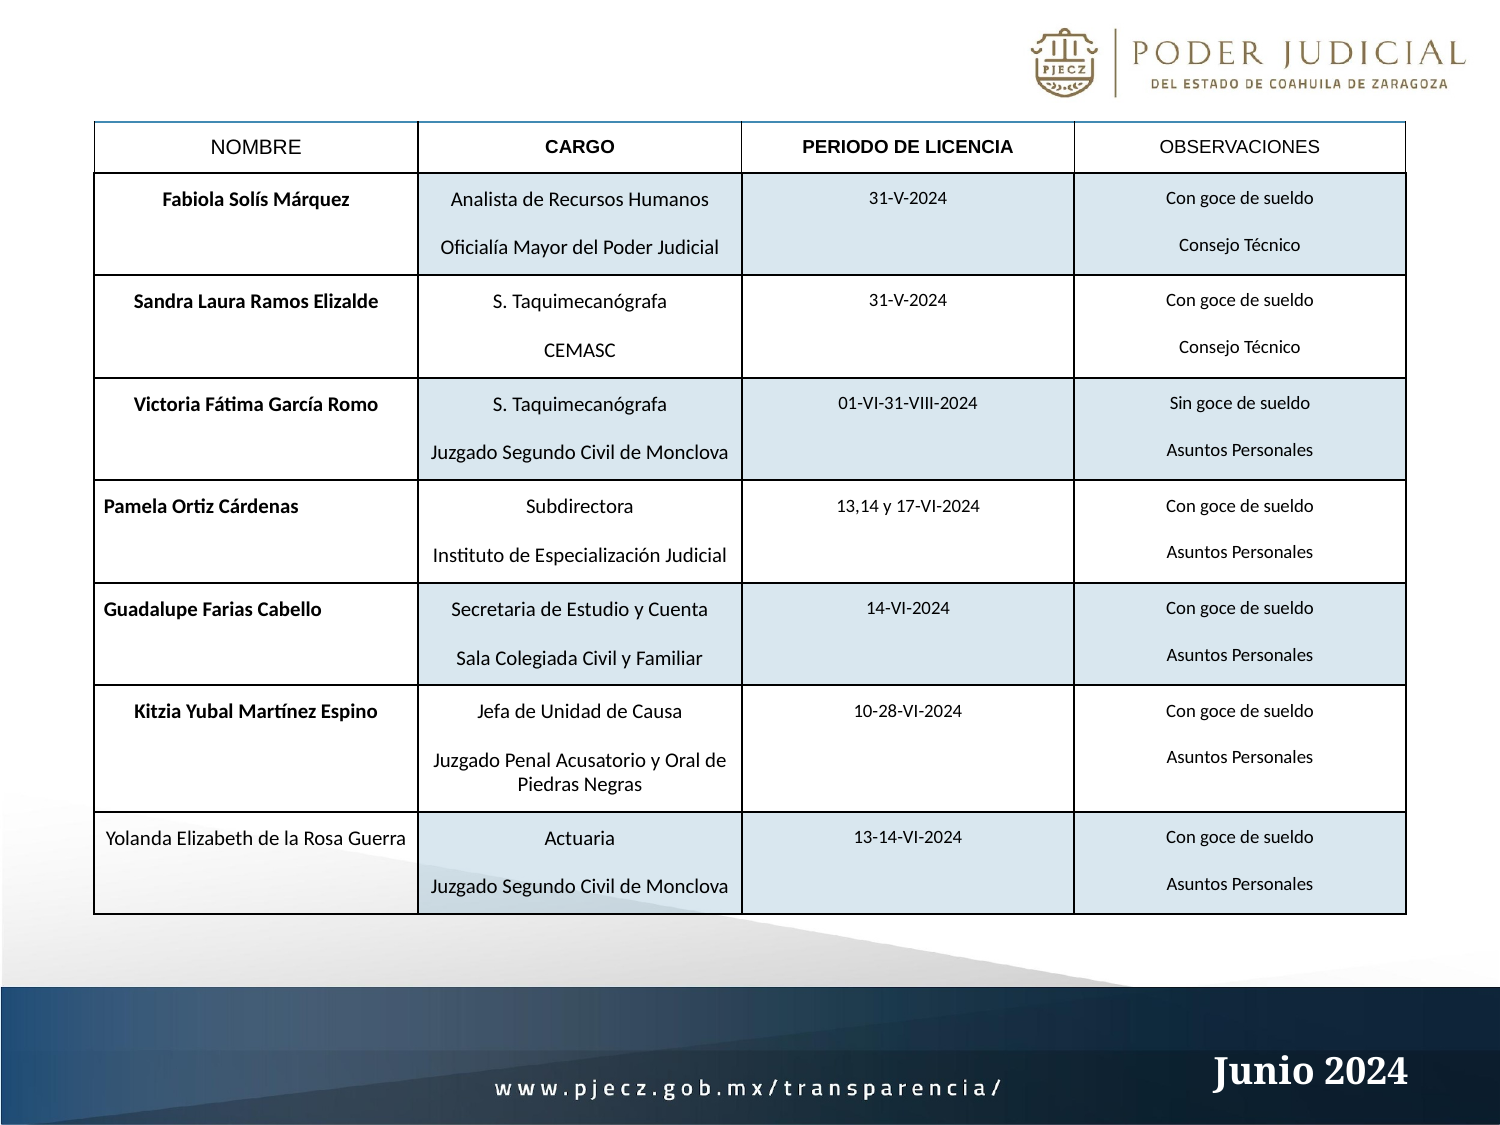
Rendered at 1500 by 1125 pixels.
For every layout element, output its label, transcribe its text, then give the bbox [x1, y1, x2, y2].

table_cell Con goce de sueldo Asuntos Personales [1075, 481, 1405, 582]
table_cell S. Taquimecanógrafa CEMASC [419, 276, 741, 377]
table_cell 01-VI-31-VIII-2024 [743, 379, 1073, 479]
table_cell 13-14-VI-2024 [743, 813, 1073, 913]
text_box Junio 2024 [1140, 1039, 1483, 1100]
table_cell 31-V-2024 [743, 276, 1073, 377]
table_cell Subdirectora Instituto de Especialización Judicial [419, 481, 741, 582]
table_cell Guadalupe Farias Cabello [95, 584, 417, 684]
table_cell 13,14 y 17-VI-2024 [743, 481, 1073, 582]
table_cell Con goce de sueldo Asuntos Personales [1075, 686, 1405, 811]
table_cell Con goce de sueldo Consejo Técnico [1075, 276, 1405, 377]
table_header CARGO [419, 123, 741, 172]
table_cell 31-V-2024 [743, 174, 1073, 274]
table_cell Analista de Recursos Humanos Oficialía Mayor del Poder Judicial [419, 174, 741, 274]
table_cell Sin goce de sueldo Asuntos Personales [1075, 379, 1405, 479]
table_cell Victoria Fátima García Romo [95, 379, 417, 479]
table_cell Con goce de sueldo Consejo Técnico [1075, 174, 1405, 274]
table_cell Fabiola Solís Márquez [95, 174, 417, 274]
table_cell Pamela Ortiz Cárdenas [95, 481, 417, 582]
table_cell Yolanda Elizabeth de la Rosa Guerra [95, 813, 417, 913]
table_cell Jefa de Unidad de Causa Juzgado Penal Acusatorio y Oral de Piedras Negras [419, 686, 741, 811]
table_header PERIODO DE LICENCIA [742, 123, 1074, 172]
table_cell Con goce de sueldo Asuntos Personales [1075, 813, 1405, 913]
picture [0, 0, 1500, 1125]
table_cell Con goce de sueldo Asuntos Personales [1075, 584, 1405, 684]
table_header OBSERVACIONES [1075, 123, 1405, 172]
table_cell Kitzia Yubal Martínez Espino [95, 686, 417, 811]
table_cell Actuaria Juzgado Segundo Civil de Monclova [419, 813, 741, 913]
table_header NOMBRE [95, 123, 417, 172]
table_cell S. Taquimecanógrafa Juzgado Segundo Civil de Monclova [419, 379, 741, 479]
table_cell 14-VI-2024 [743, 584, 1073, 684]
table_cell Sandra Laura Ramos Elizalde [95, 276, 417, 377]
table_cell Secretaria de Estudio y Cuenta Sala Colegiada Civil y Familiar [419, 584, 741, 684]
table_cell 10-28-VI-2024 [743, 686, 1073, 811]
